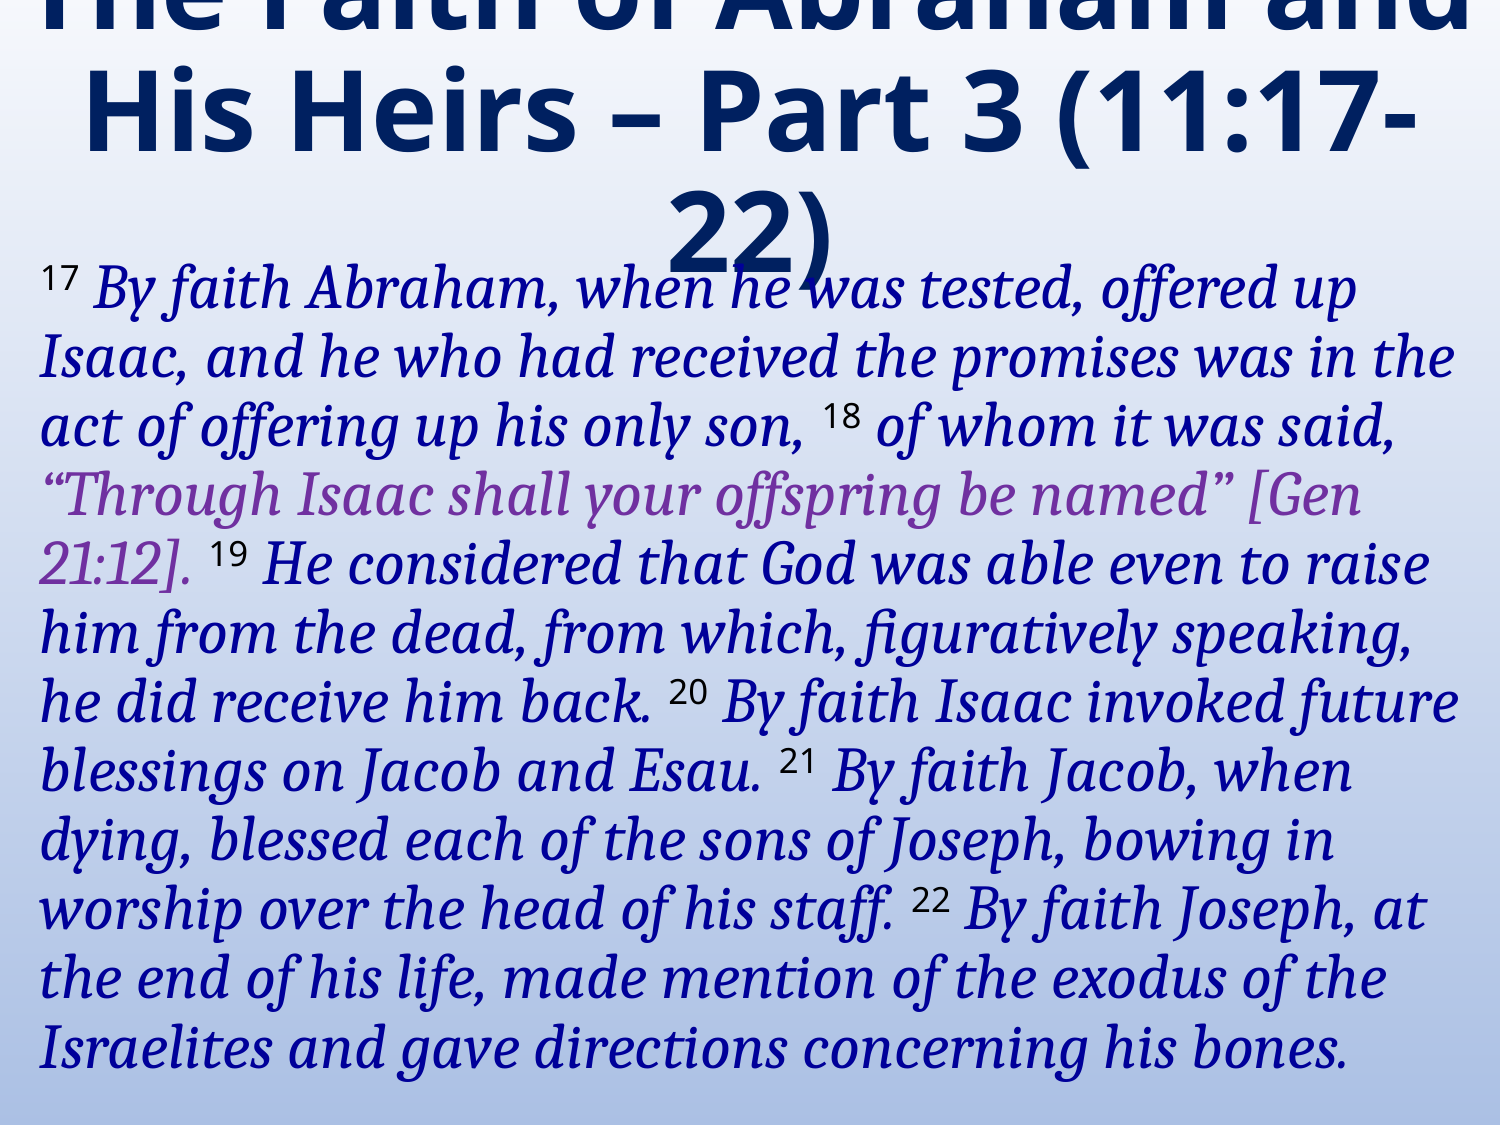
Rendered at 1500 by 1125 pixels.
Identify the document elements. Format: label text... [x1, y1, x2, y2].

title The Faith of Abraham and His Heirs – Part 3 (11:17-22) [0, 0, 1500, 230]
list 17 By faith Abraham, when he was tested, offered up Isaac, and he who had received the promises was in the act of offering up his only son, 18 of whom it was said, “Through Isaac shall your offspring be named” [Gen 21:12]. 19 He considered that God was able even to raise him from the dead, from which, figuratively speaking, he did receive him back. 20 By faith Isaac invoked future blessings on Jacob and Esau. 21 By faith Jacob, when dying, blessed each of the sons of Joseph, bowing in worship over the head of his staff. 22 By faith Joseph, at the end of his life, made mention of the exodus of the Israelites and gave directions concerning his bones. [25, 245, 1475, 1119]
